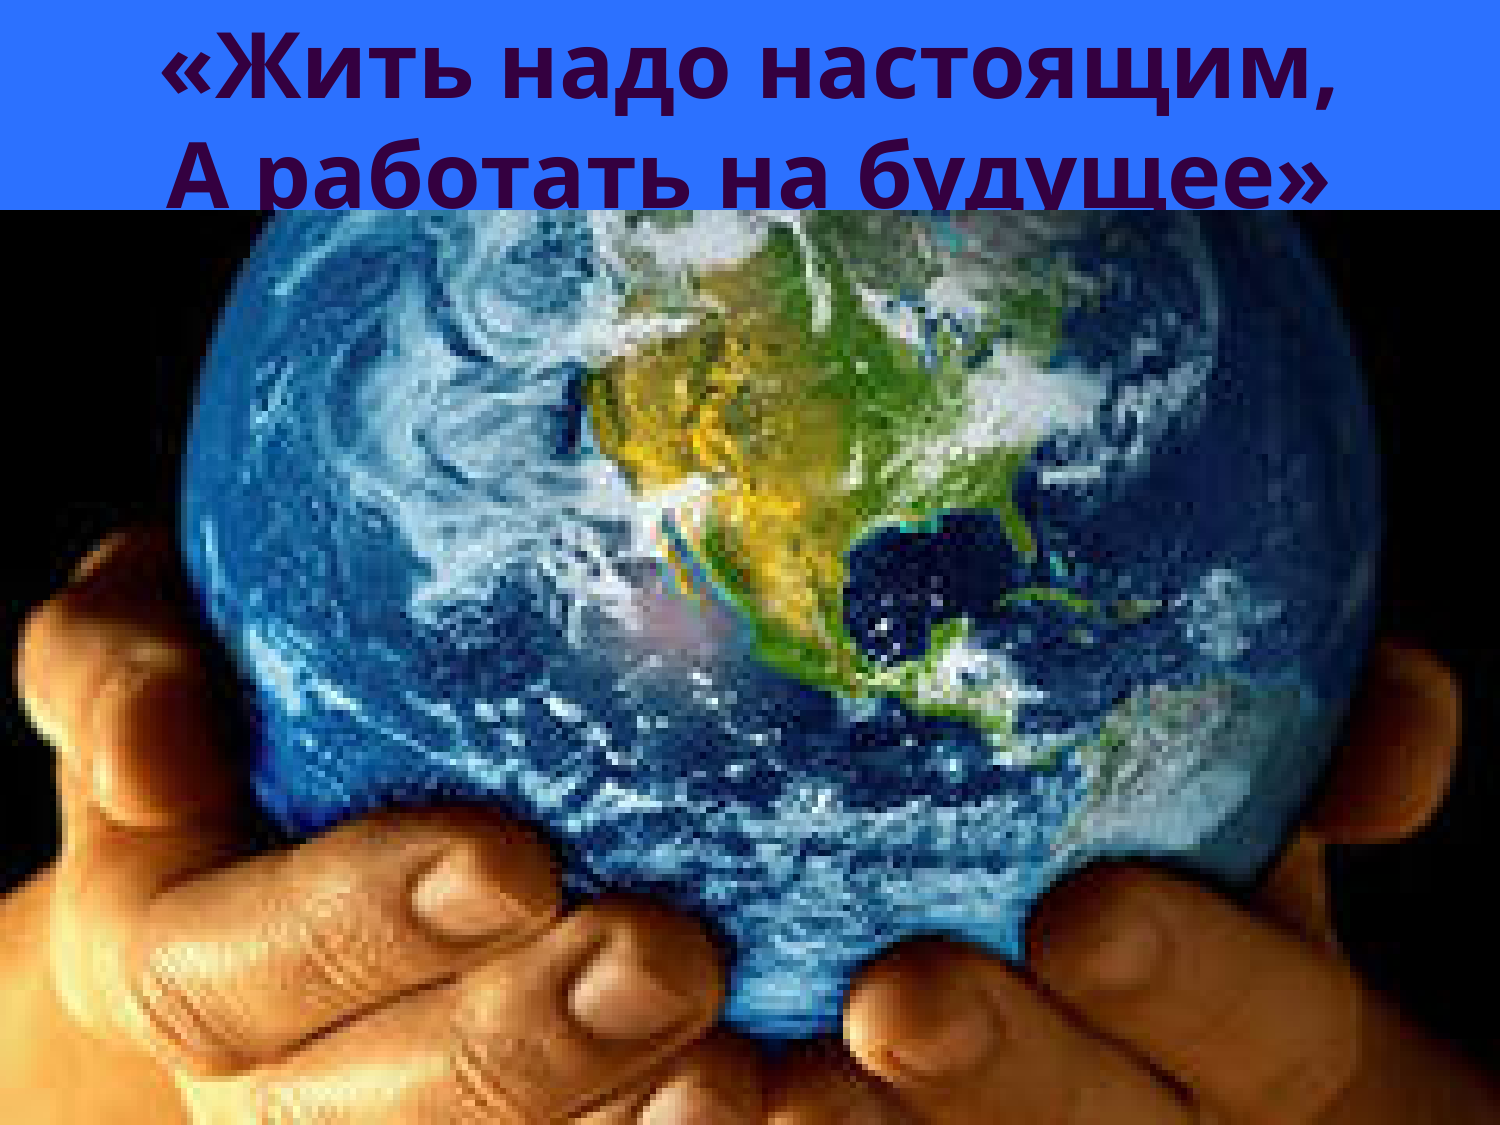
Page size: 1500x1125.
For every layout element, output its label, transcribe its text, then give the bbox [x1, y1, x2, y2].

picture [0, 210, 1500, 1125]
title «Жить надо настоящим, А работать на будущее» [0, 0, 1500, 210]
